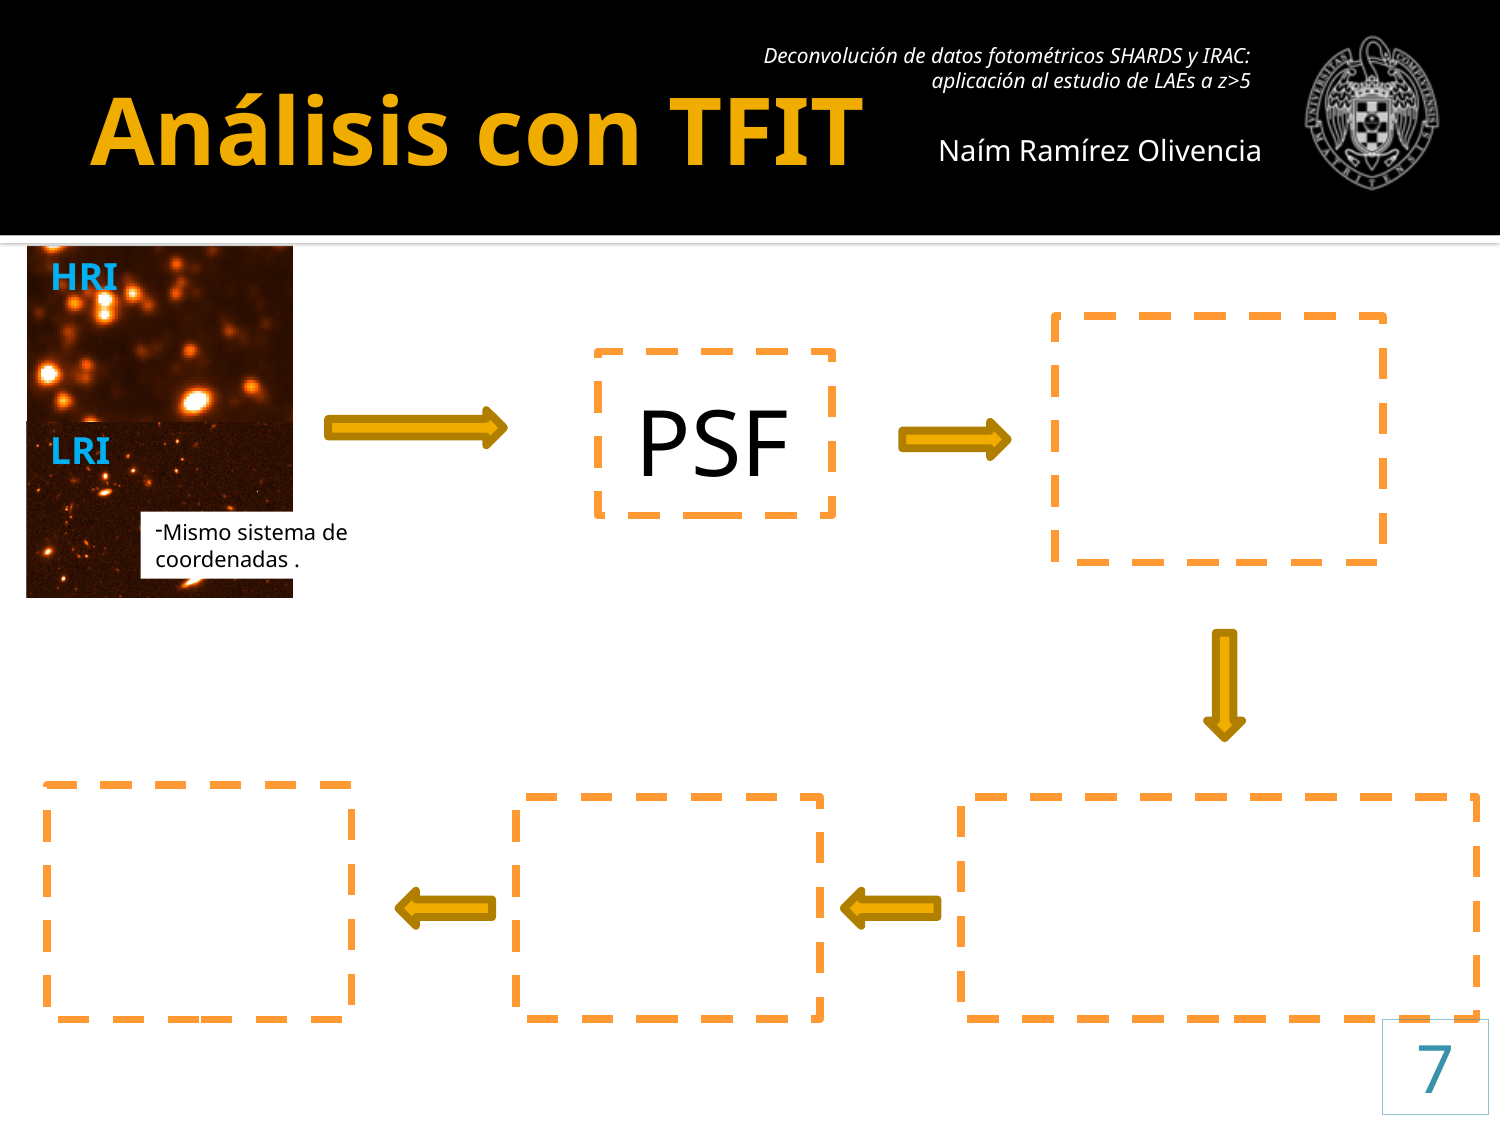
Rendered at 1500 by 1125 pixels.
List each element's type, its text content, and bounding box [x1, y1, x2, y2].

text_box Deconvolución de datos fotométricos SHARDS y IRAC: aplicación al estudio de LAEs a z>5 [738, 35, 1266, 100]
picture [26, 245, 293, 598]
text_box 7 [1382, 1019, 1489, 1115]
text_box Naím Ramírez Olivencia [855, 125, 1278, 175]
text_box [394, 886, 497, 930]
text_box [839, 886, 942, 930]
text_box [957, 793, 1480, 1023]
text_box PSF [621, 377, 879, 503]
text_box [512, 793, 824, 1023]
text_box [1051, 312, 1387, 566]
text_box [43, 781, 355, 1023]
title Análisis con TFIT [75, 25, 1425, 231]
text_box [594, 348, 836, 519]
text_box Mismo sistema de coordenadas . [298, 511, 364, 579]
picture [1289, 31, 1457, 200]
text_box [324, 406, 508, 450]
text_box [898, 418, 1012, 461]
text_box [1203, 628, 1247, 743]
